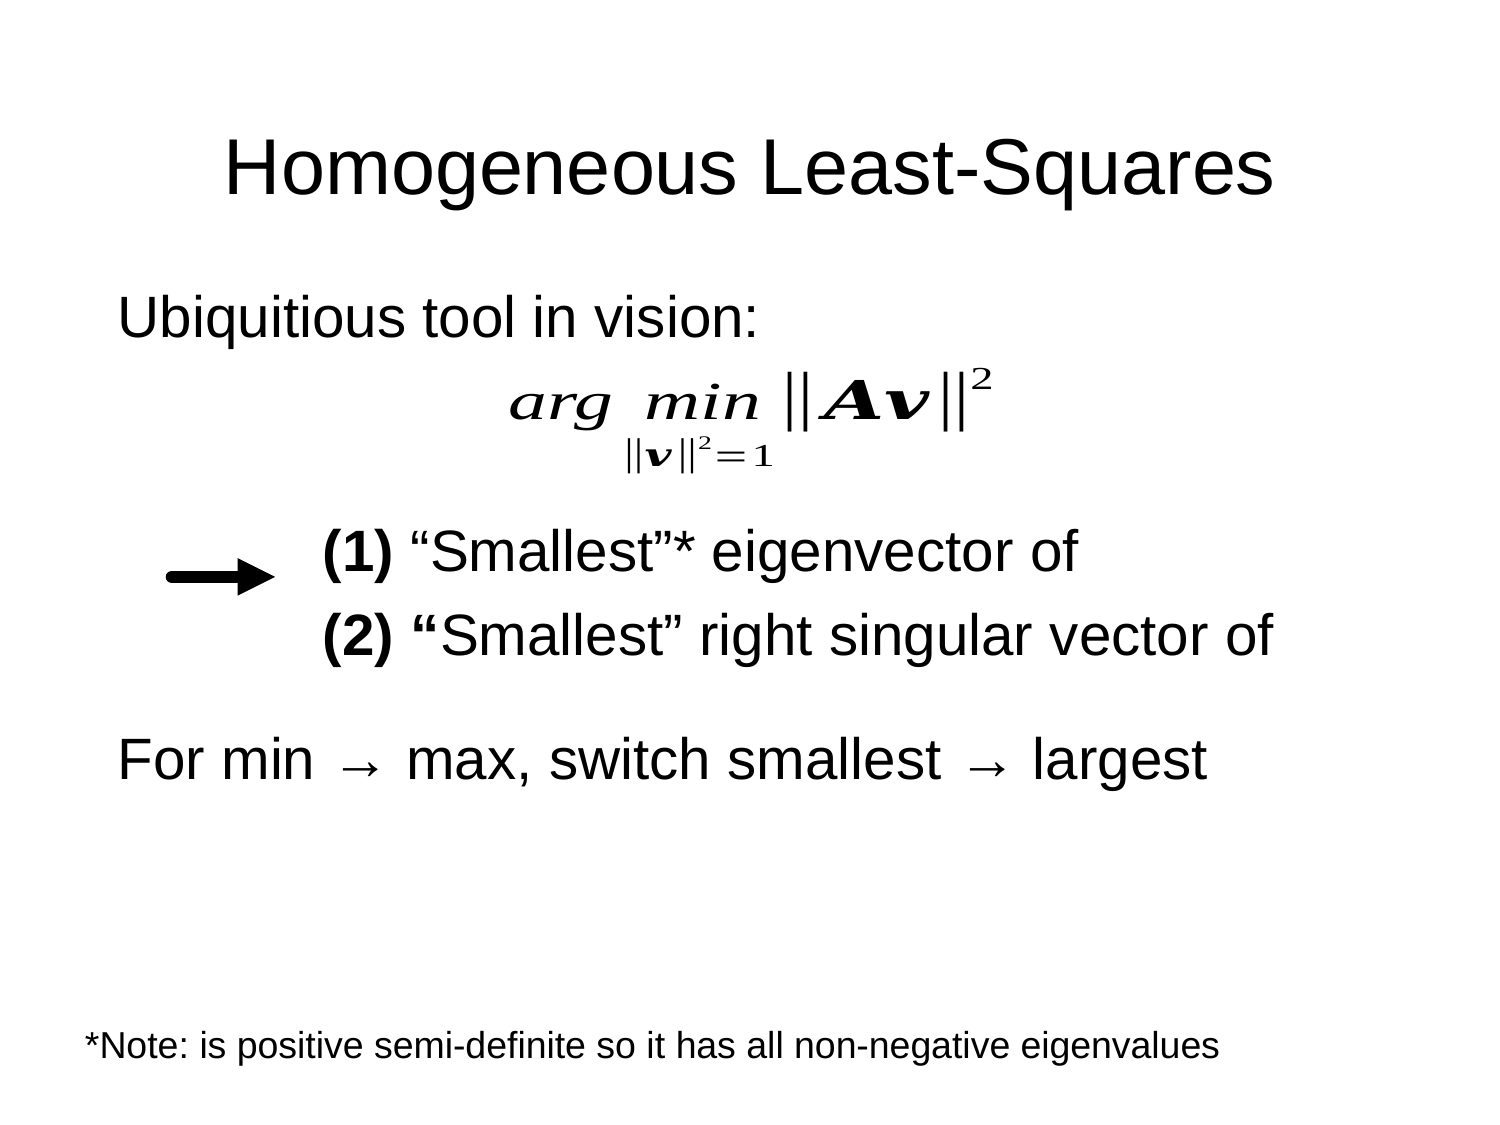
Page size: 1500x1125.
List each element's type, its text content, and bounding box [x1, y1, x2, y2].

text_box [171, 505, 1485, 676]
title Homogeneous Least-Squares [103, 59, 1397, 278]
text_box For min → max, switch smallest → largest [103, 713, 1410, 799]
text_box Ubiquitious tool in vision: [103, 272, 1280, 357]
